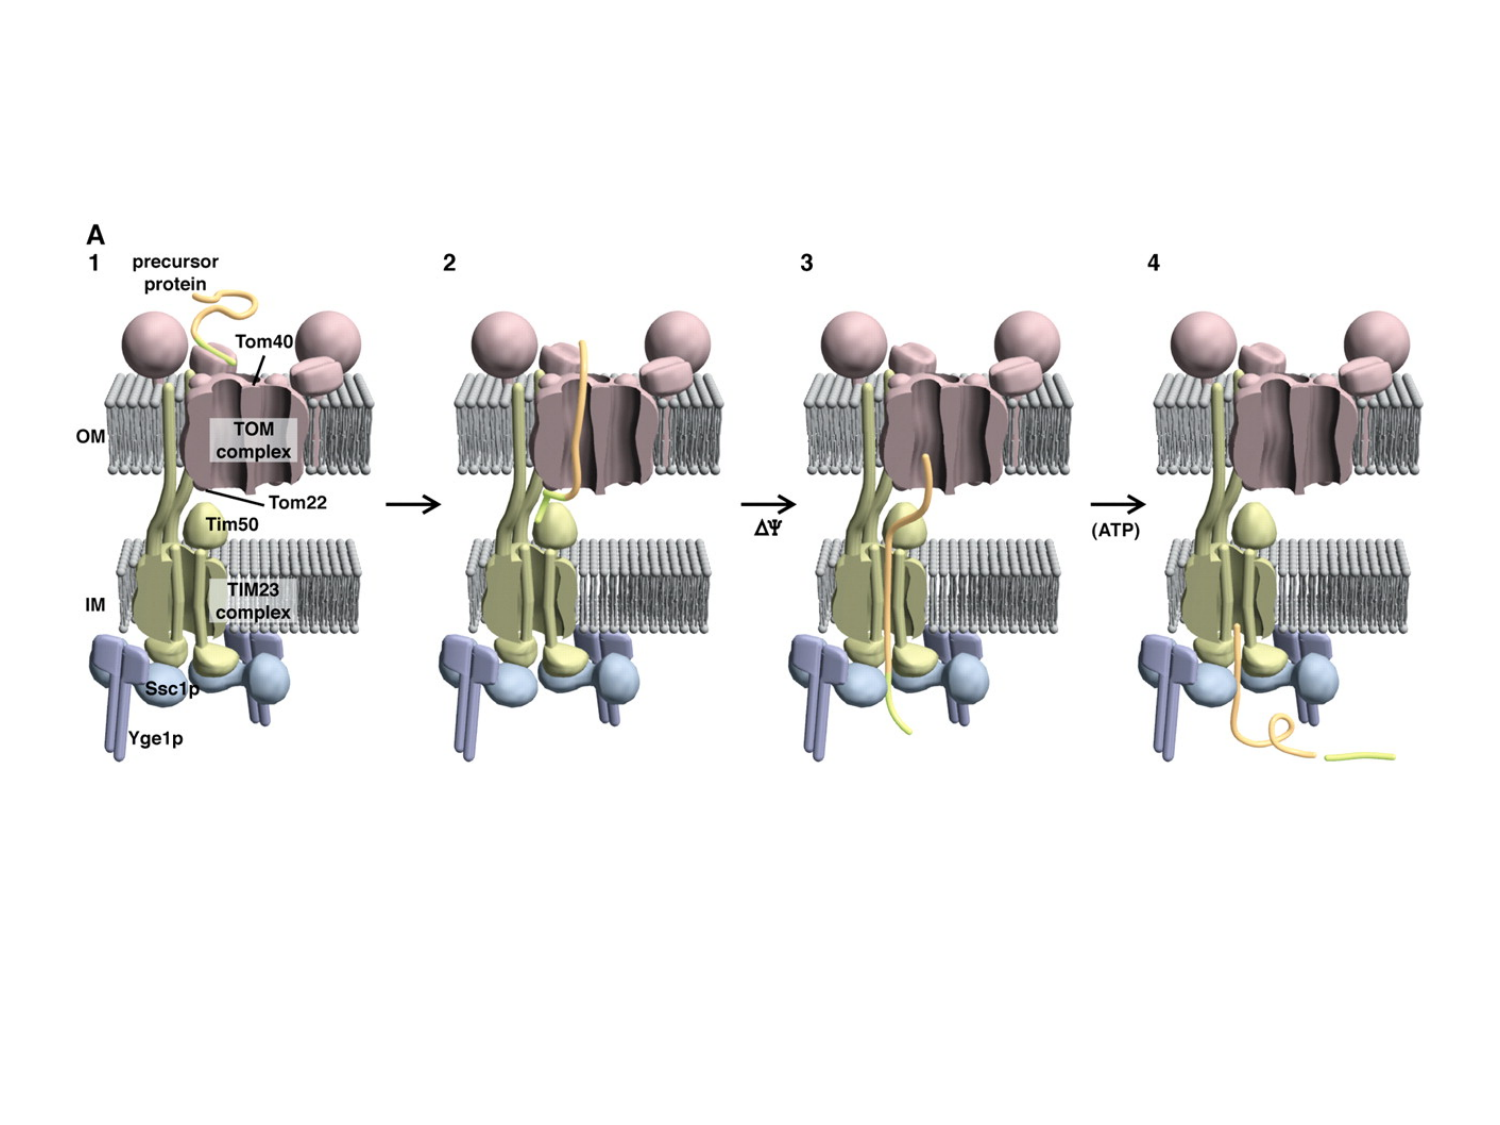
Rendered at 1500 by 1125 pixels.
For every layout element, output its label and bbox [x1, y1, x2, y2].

picture [70, 219, 1430, 792]
